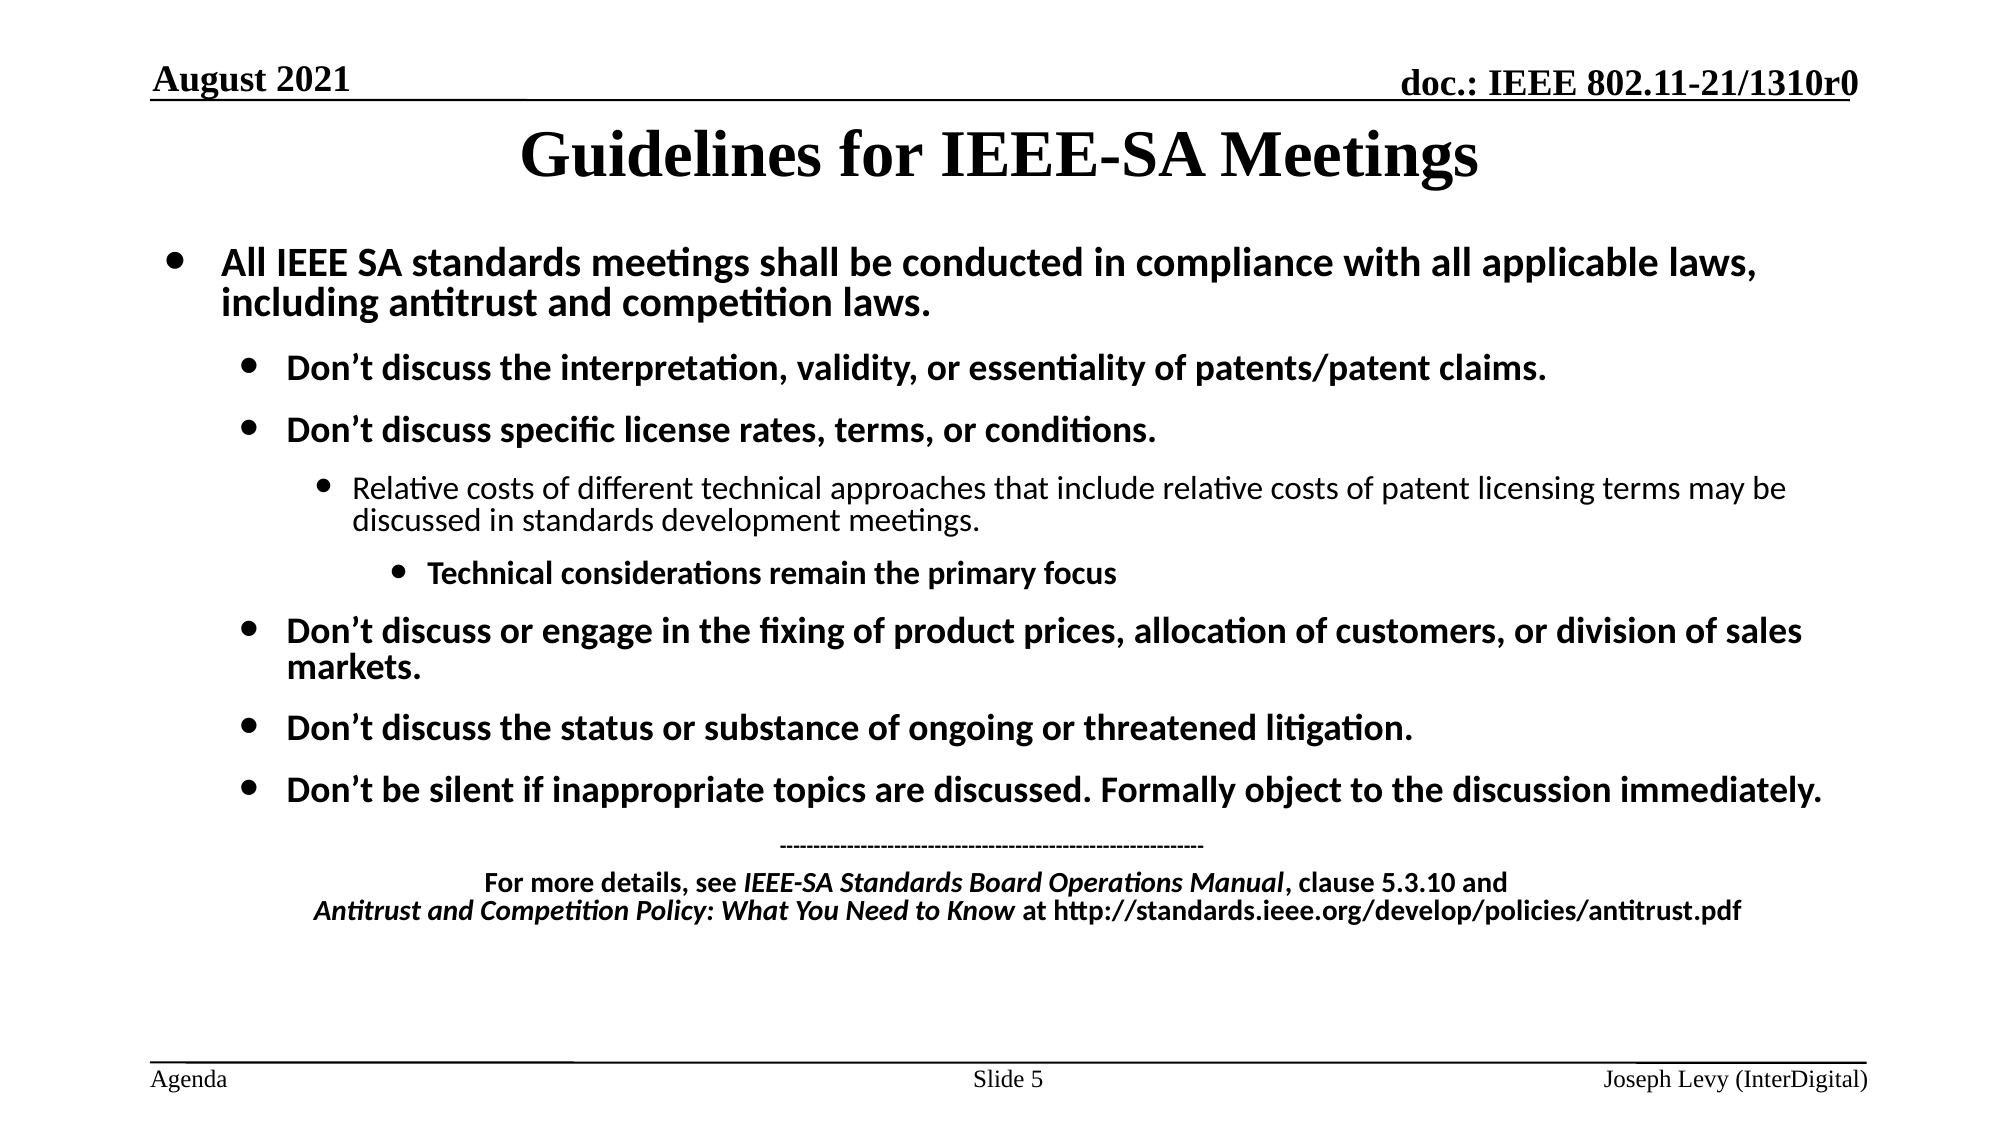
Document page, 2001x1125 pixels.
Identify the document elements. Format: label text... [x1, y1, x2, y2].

footer Joseph Levy (InterDigital) [1171, 1061, 1869, 1093]
slide_number Slide 5 [950, 1061, 1067, 1123]
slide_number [152, 54, 563, 100]
title Guidelines for IEEE-SA Meetings [149, 112, 1850, 188]
text_box All IEEE SA standards meetings shall be conducted in compliance with all applicable laws, including antitrust and competition laws. Don’t discuss the interpretation, validity, or essentiality of patents/patent claims. Don’t discuss specific license rates, terms, or conditions. Relative costs of different technical approaches that include relative costs of patent licensing terms may be discussed in standards development meetings. Technical considerations remain the primary focus Don’t discuss or engage in the fixing of product prices, allocation of customers, or division of sales markets. Don’t discuss the status or substance of ongoing or threatened litigation. Don’t be silent if inappropriate topics are discussed. Formally object to the discussion immediately. --------------------------------------------------------------- For more details, see IEEE-SA Standards Board Operations Manual, clause 5.3.10 and Antitrust and Competition Policy: What You Need to Know at http://standards.ieee.org/develop/policies/antitrust.pdf [150, 237, 1850, 1000]
